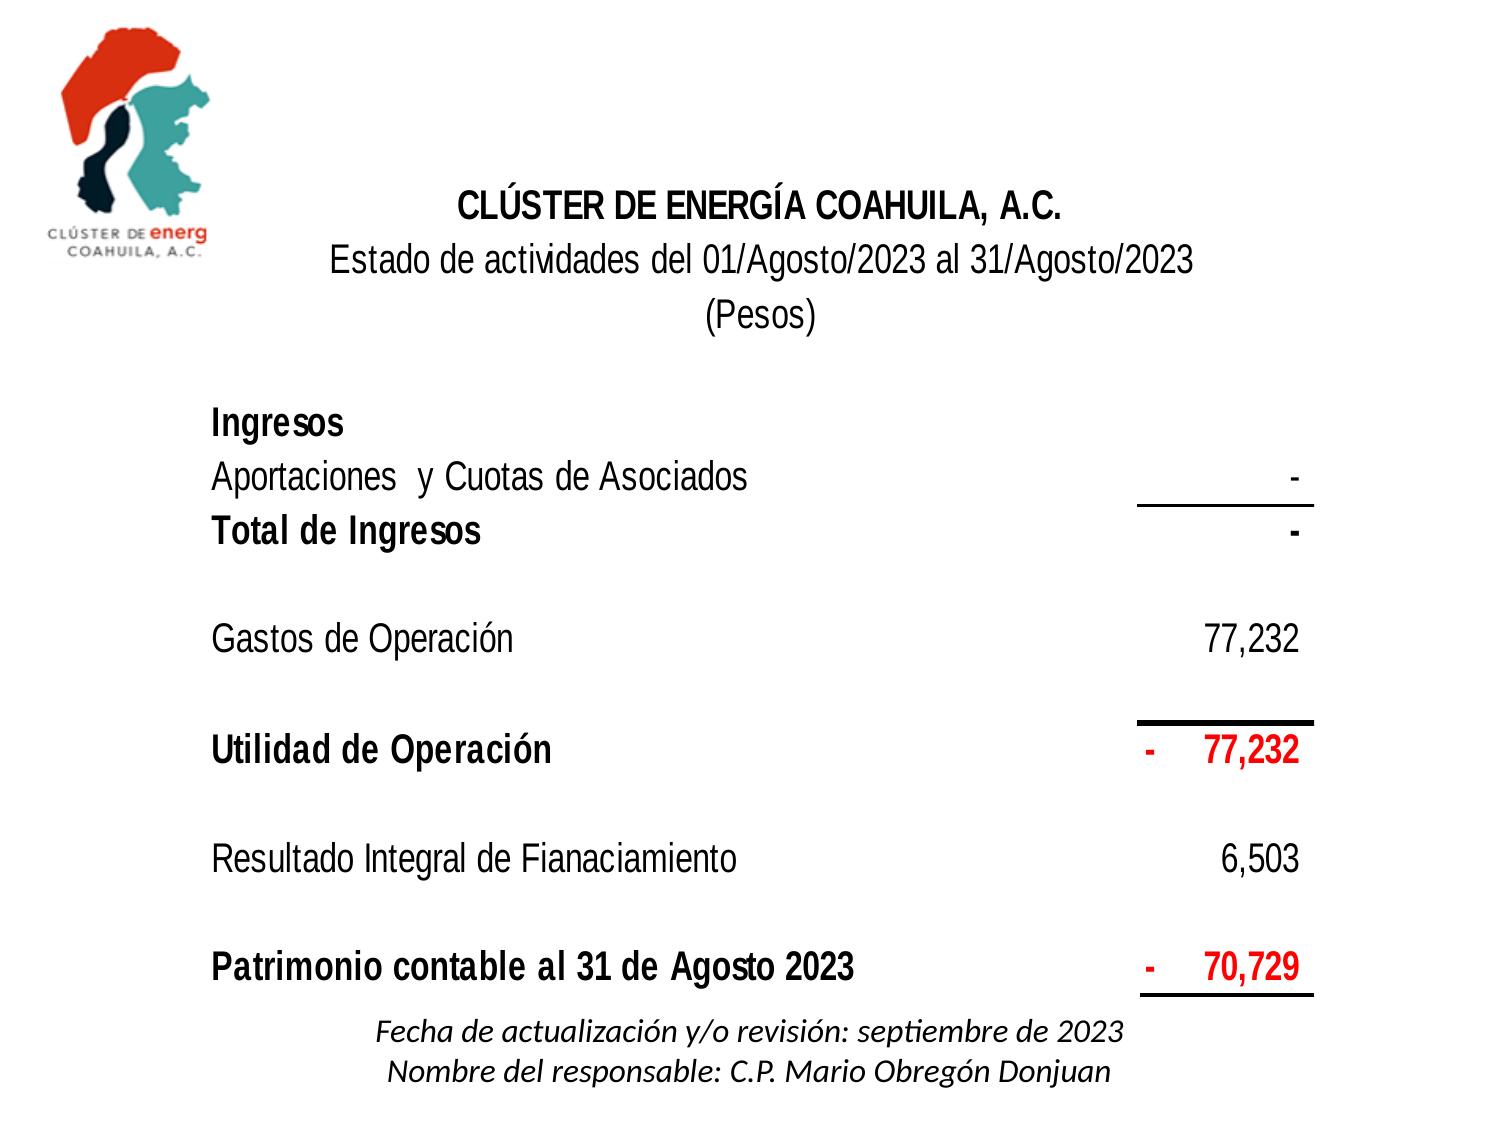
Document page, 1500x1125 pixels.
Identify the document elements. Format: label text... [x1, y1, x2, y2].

text_box Fecha de actualización y/o revisión: septiembre de 2023 Nombre del responsable: C.P. Mario Obregón Donjuan [259, 1001, 1241, 1097]
picture [41, 22, 1317, 1000]
